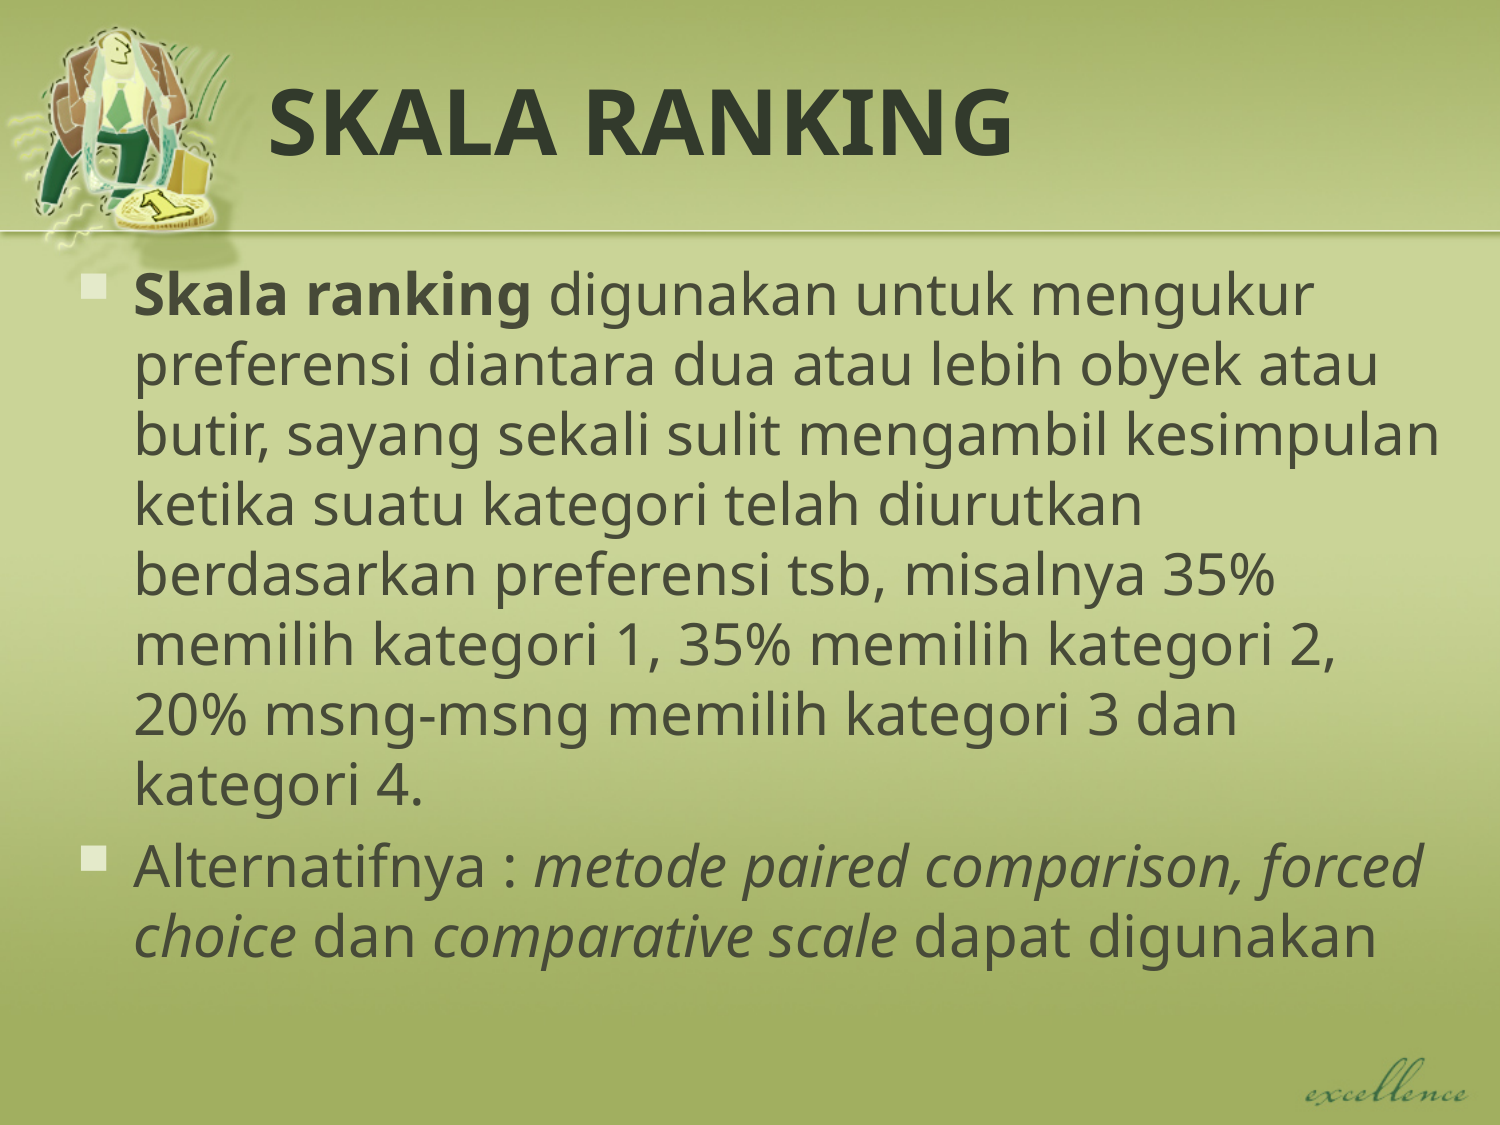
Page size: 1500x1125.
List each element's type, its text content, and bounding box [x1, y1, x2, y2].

picture [0, 0, 1500, 1125]
list Skala ranking digunakan untuk mengukur preferensi diantara dua atau lebih obyek atau butir, sayang sekali sulit mengambil kesimpulan ketika suatu kategori telah diurutkan berdasarkan preferensi tsb, misalnya 35% memilih kategori 1, 35% memilih kategori 2, 20% msng-msng memilih kategori 3 dan kategori 4. Alternatifnya : metode paired comparison, forced choice dan comparative scale dapat digunakan [62, 249, 1476, 1013]
title SKALA RANKING [252, 30, 1462, 207]
